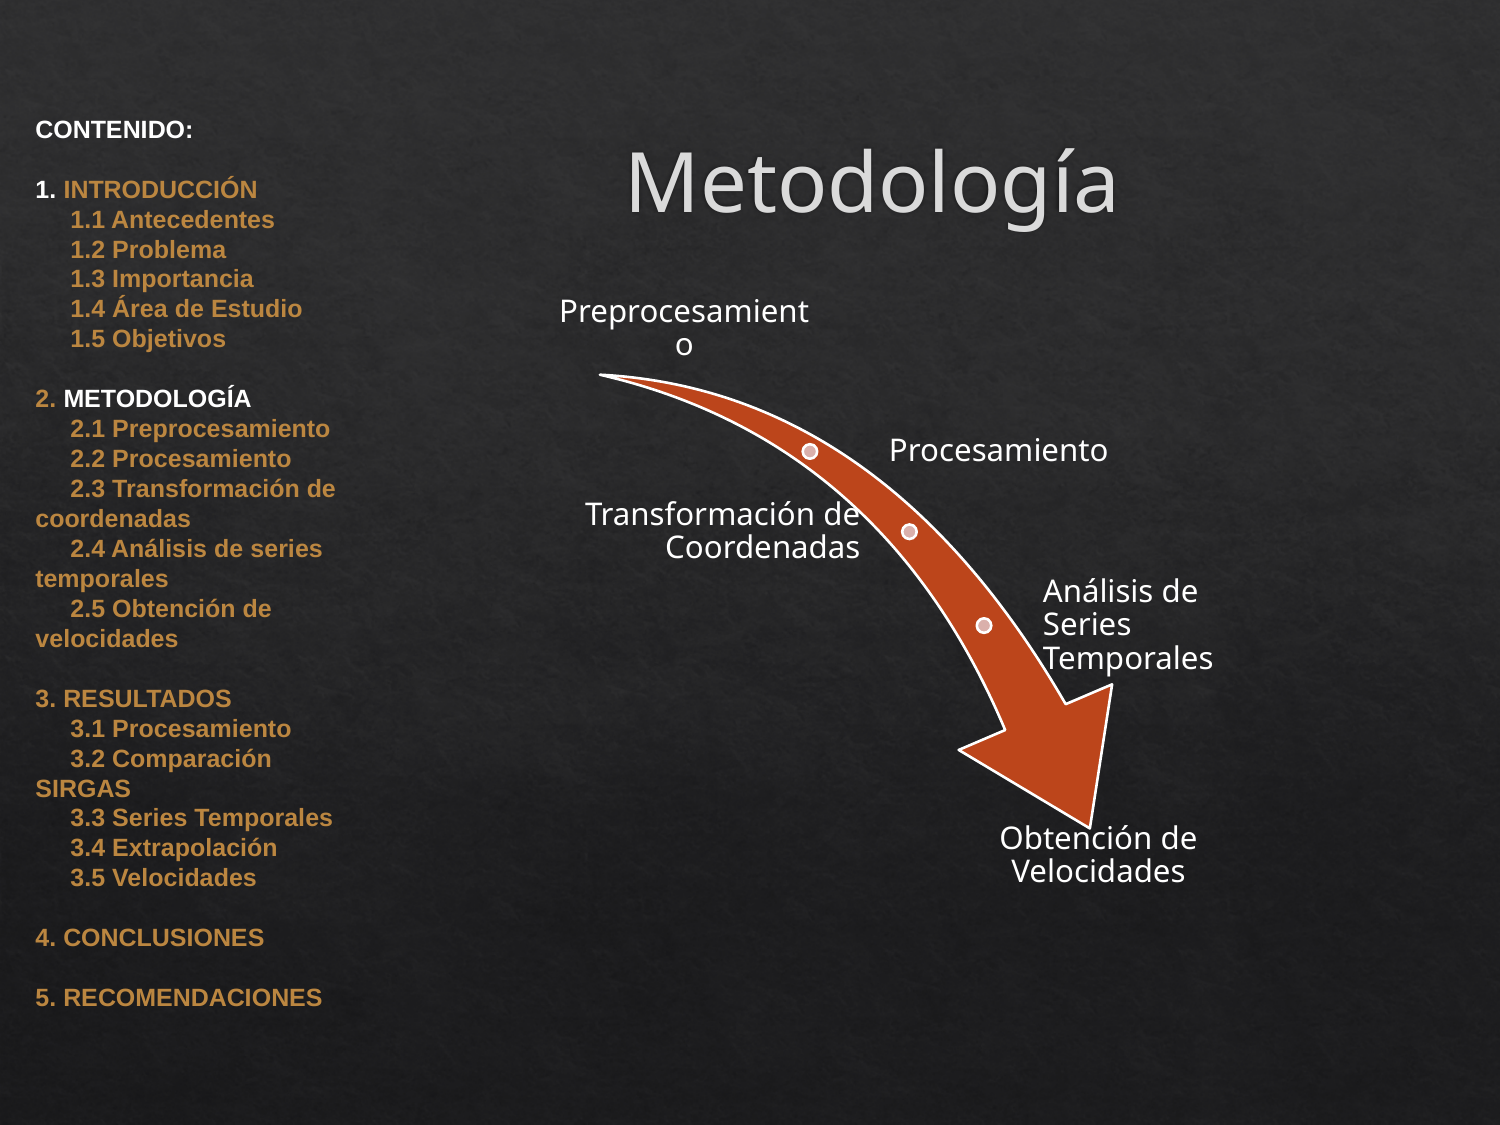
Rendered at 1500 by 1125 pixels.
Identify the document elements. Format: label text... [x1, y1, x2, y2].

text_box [414, 258, 1416, 927]
title Metodología [359, 99, 1387, 260]
text_box CONTENIDO: 1. INTRODUCCIÓN 1.1 Antecedentes 1.2 Problema 1.3 Importancia 1.4 Área de Estudio 1.5 Objetivos 2. METODOLOGÍA 2.1 Preprocesamiento 2.2 Procesamiento 2.3 Transformación de coordenadas 2.4 Análisis de series temporales 2.5 Obtención de velocidades 3. RESULTADOS 3.1 Procesamiento 3.2 Comparación SIRGAS 3.3 Series Temporales 3.4 Extrapolación 3.5 Velocidades 4. CONCLUSIONES 5. RECOMENDACIONES [20, 105, 359, 1054]
